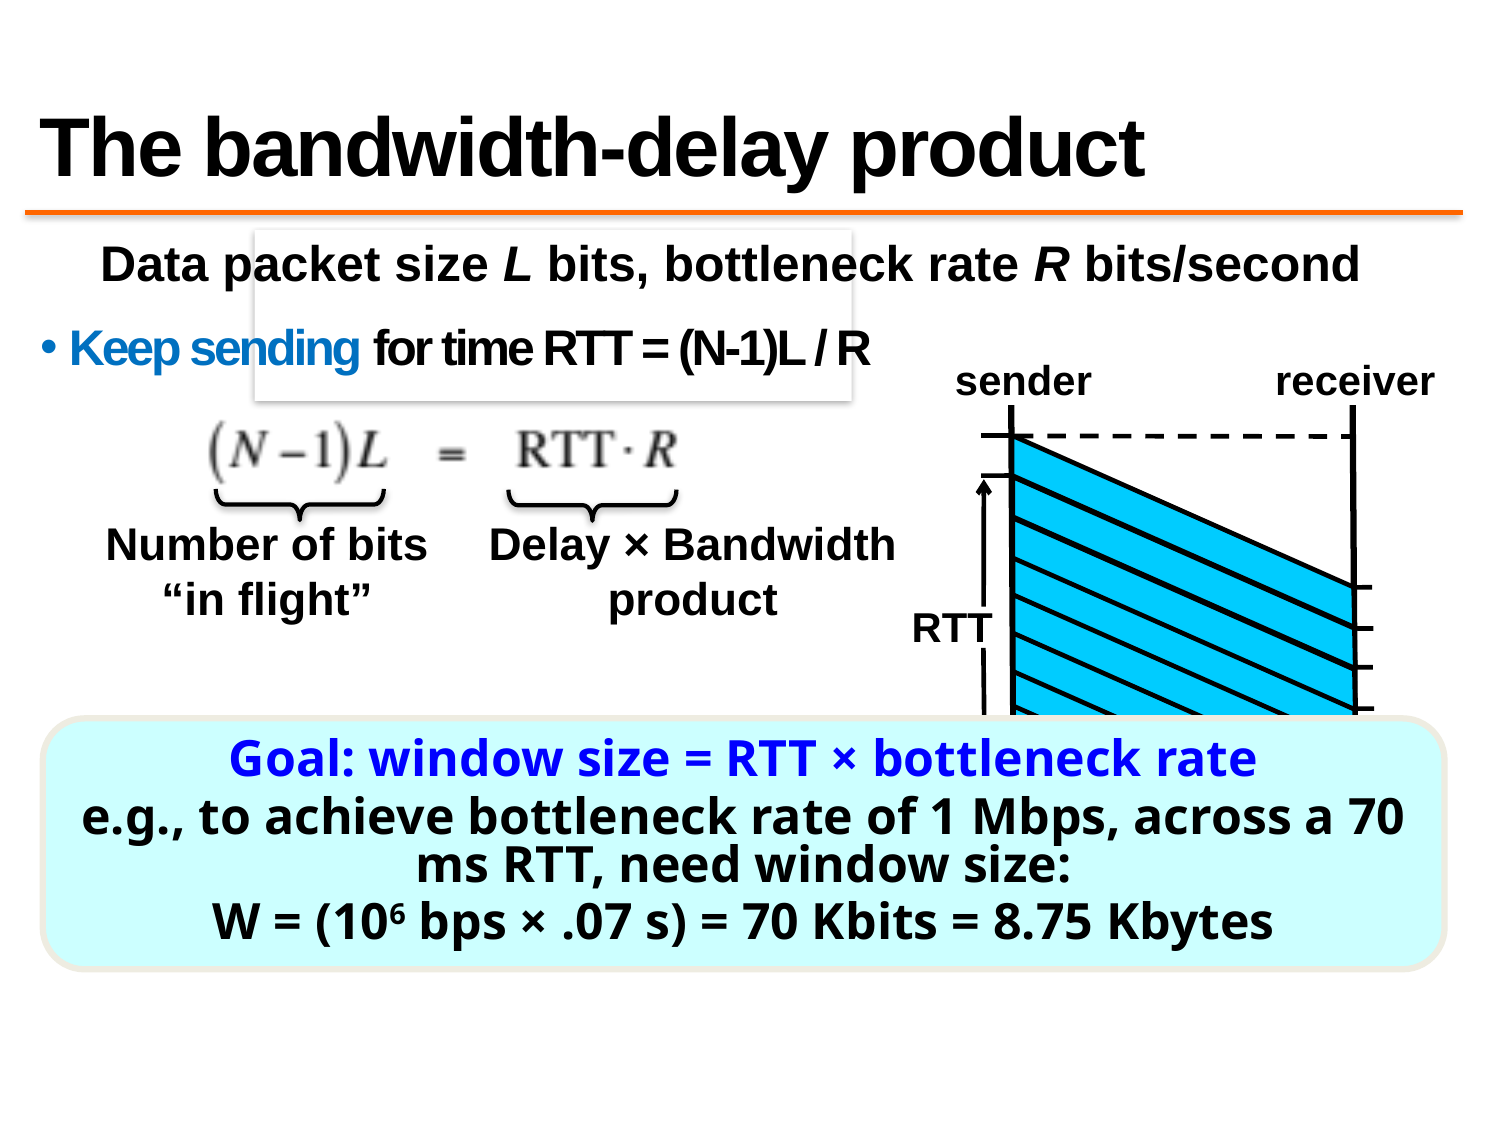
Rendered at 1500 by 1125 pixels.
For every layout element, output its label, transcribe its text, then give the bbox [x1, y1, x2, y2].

text_box Goal: window size = RTT × bottleneck rate e.g., to achieve bottleneck rate of 1 Mbps, across a 70 ms RTT, need window size: W = (106 bps × .07 s) = 70 Kbits = 8.75 Kbytes [42, 718, 842, 970]
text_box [88, 229, 918, 634]
title The bandwidth-delay product [24, 24, 1463, 201]
text_box Data packet size L bits, bottleneck rate R bits/second [85, 223, 1377, 299]
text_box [844, 346, 1451, 964]
text_box Keep sending for time RTT = (N-1)L / R [26, 308, 83, 384]
